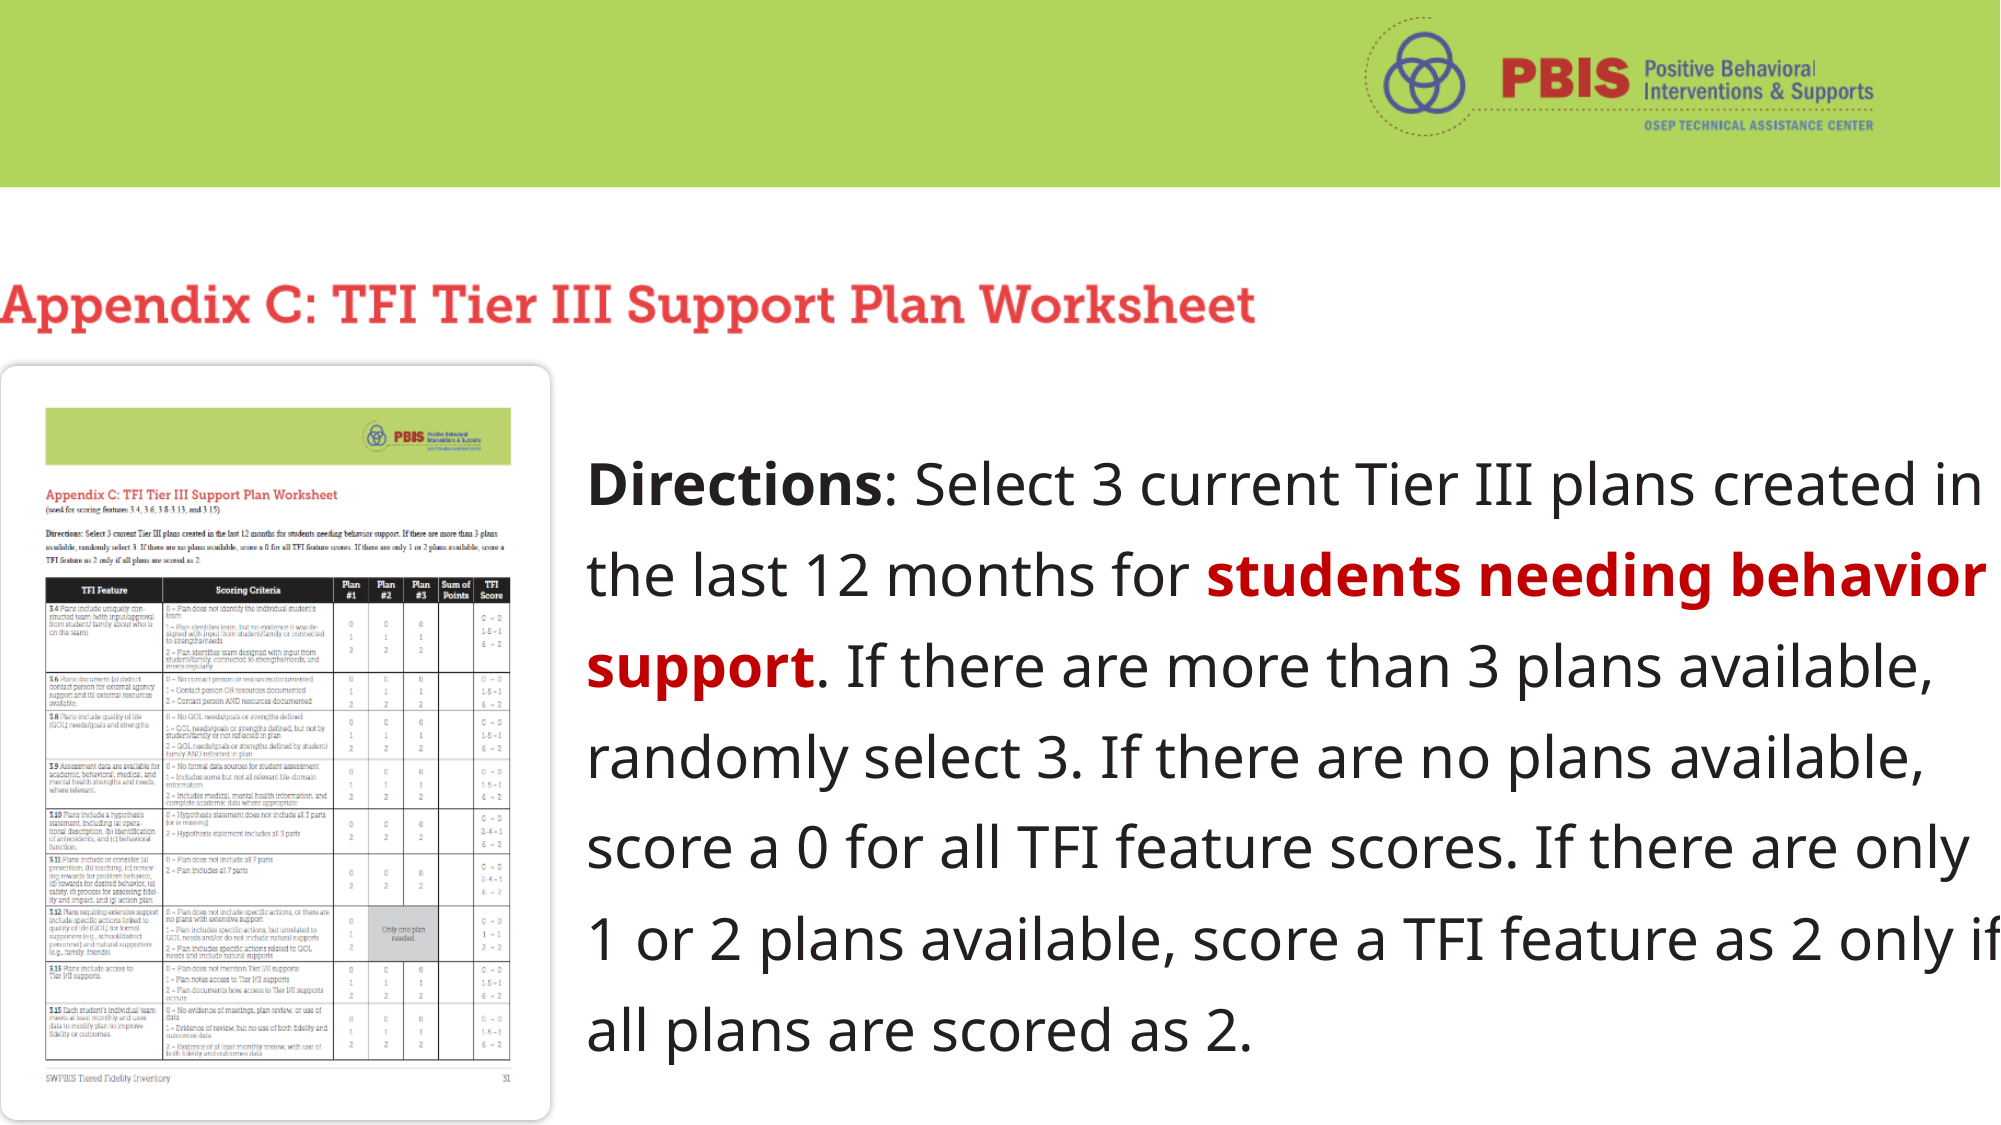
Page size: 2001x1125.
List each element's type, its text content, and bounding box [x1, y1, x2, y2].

picture [32, 396, 519, 1089]
text_box Directions: Select 3 current Tier III plans created in the last 12 months for students needing behavior support. If there are more than 3 plans available, randomly select 3. If there are no plans available, score a 0 for all TFI feature scores. If there are only 1 or 2 plans available, score a TFI feature as 2 only if all plans are scored as 2. [561, 418, 2000, 1070]
picture [0, 0, 2000, 343]
